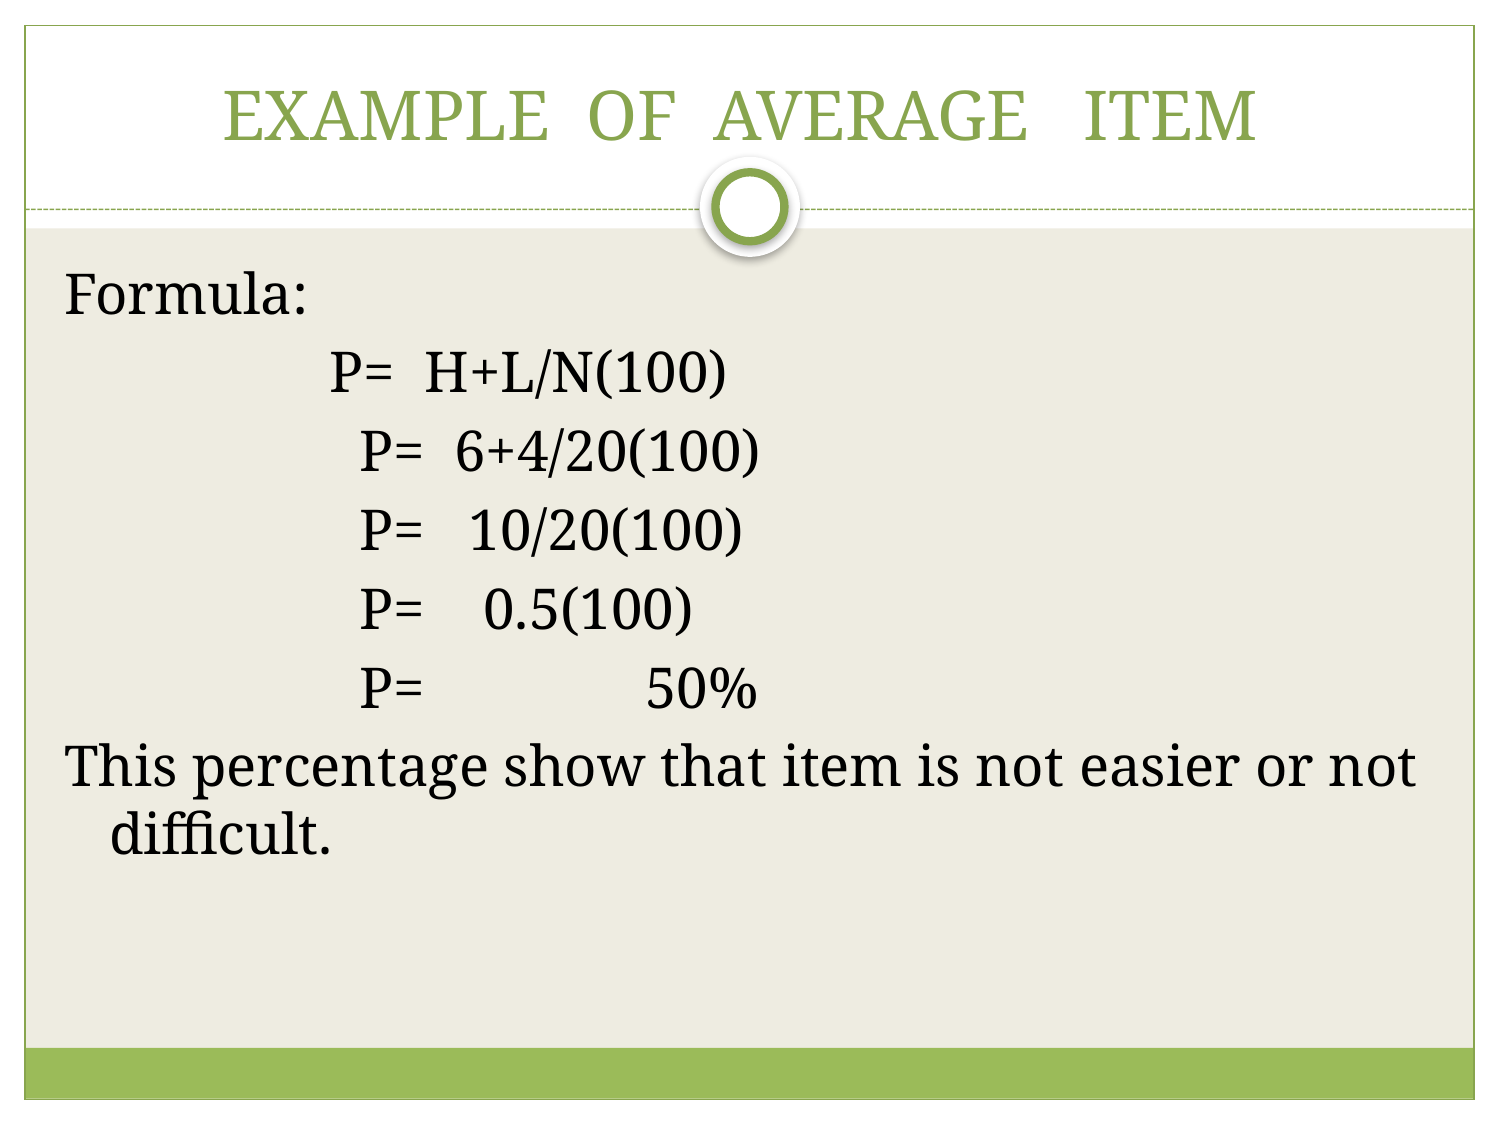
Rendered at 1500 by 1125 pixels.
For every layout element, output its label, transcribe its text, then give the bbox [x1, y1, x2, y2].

title EXAMPLE OF AVERAGE ITEM [49, 37, 1450, 162]
list Formula: P= H+L/N(100) P= 6+4/20(100) P= 10/20(100) P= 0.5(100) P= 50% This percentage show that item is not easier or not difficult. [49, 250, 1445, 1001]
